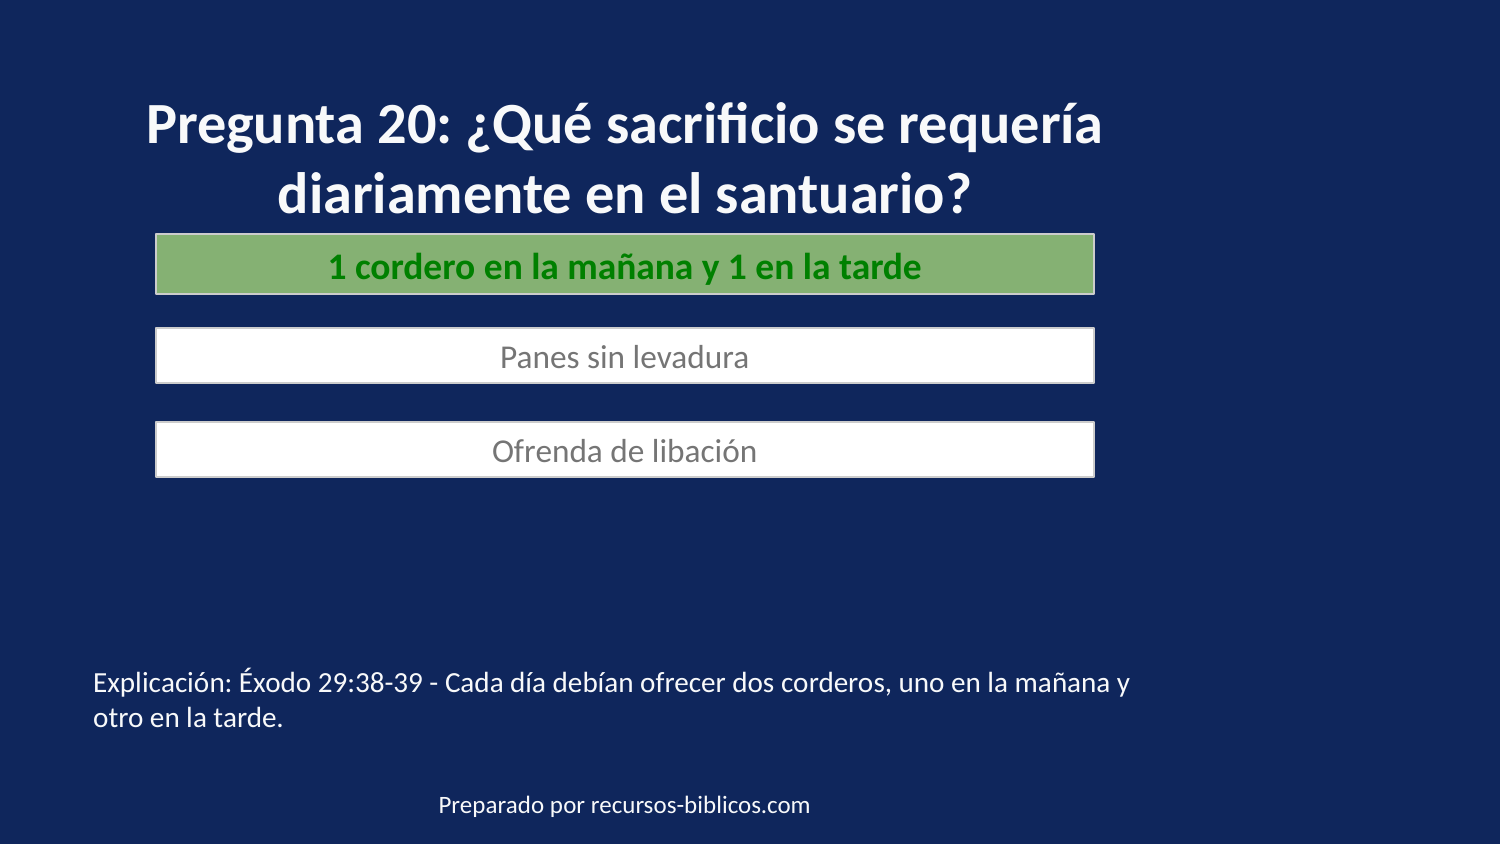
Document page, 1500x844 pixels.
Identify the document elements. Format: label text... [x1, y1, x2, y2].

text_box Preparado por recursos-biblicos.com [78, 781, 1172, 827]
text_box Panes sin levadura [156, 328, 1094, 383]
text_box 1 cordero en la mañana y 1 en la tarde [156, 234, 1094, 295]
text_box Explicación: Éxodo 29:38-39 - Cada día debían ofrecer dos corderos, uno en la mañana y otro en la tarde. [78, 656, 1172, 742]
text_box Pregunta 20: ¿Qué sacrificio se requería diariamente en el santuario? [78, 78, 1172, 233]
text_box Ofrenda de libación [156, 421, 1094, 477]
